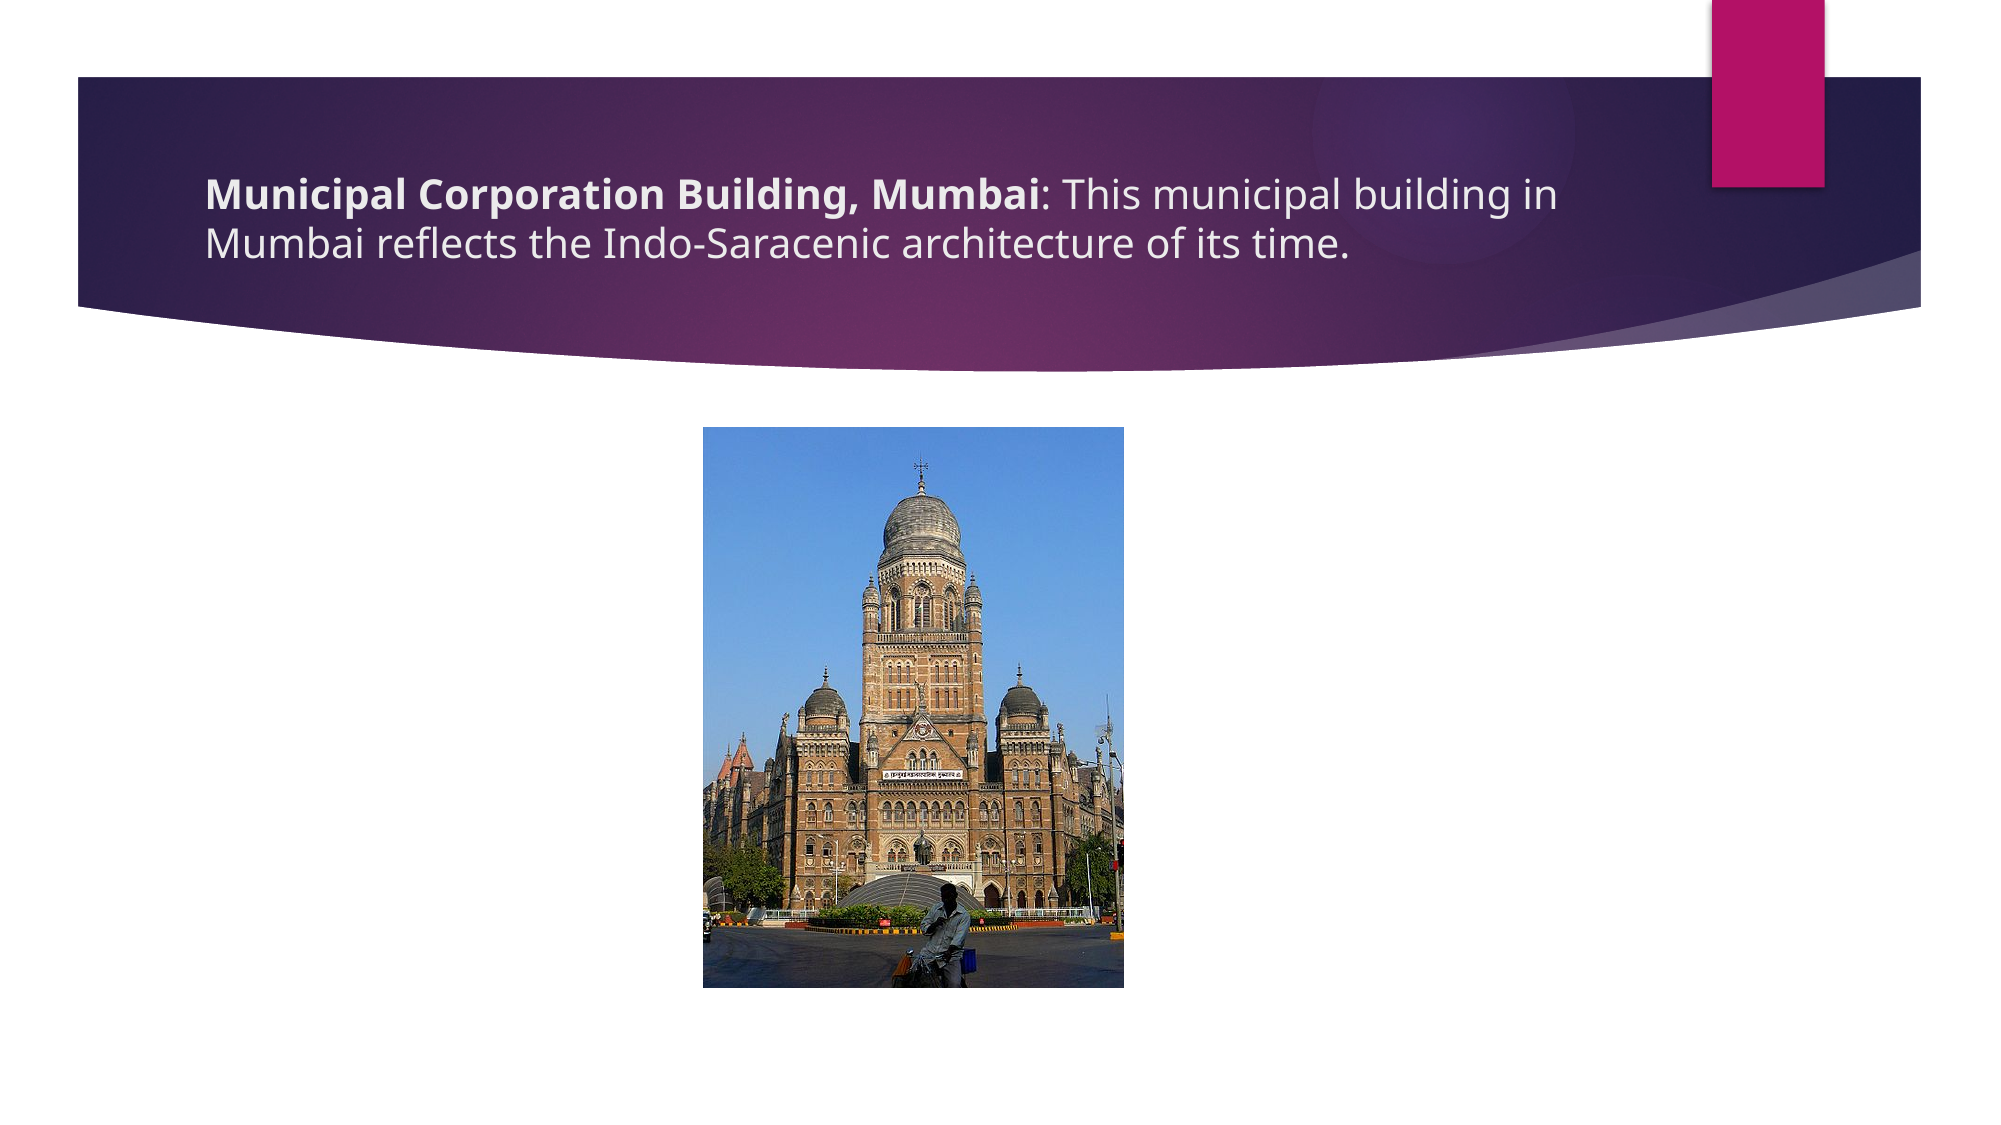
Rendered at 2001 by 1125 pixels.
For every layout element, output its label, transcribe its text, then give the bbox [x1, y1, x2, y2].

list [702, 426, 1124, 988]
title Municipal Corporation Building, Mumbai: This municipal building in Mumbai reflects the Indo-Saracenic architecture of its time. [189, 159, 1627, 276]
